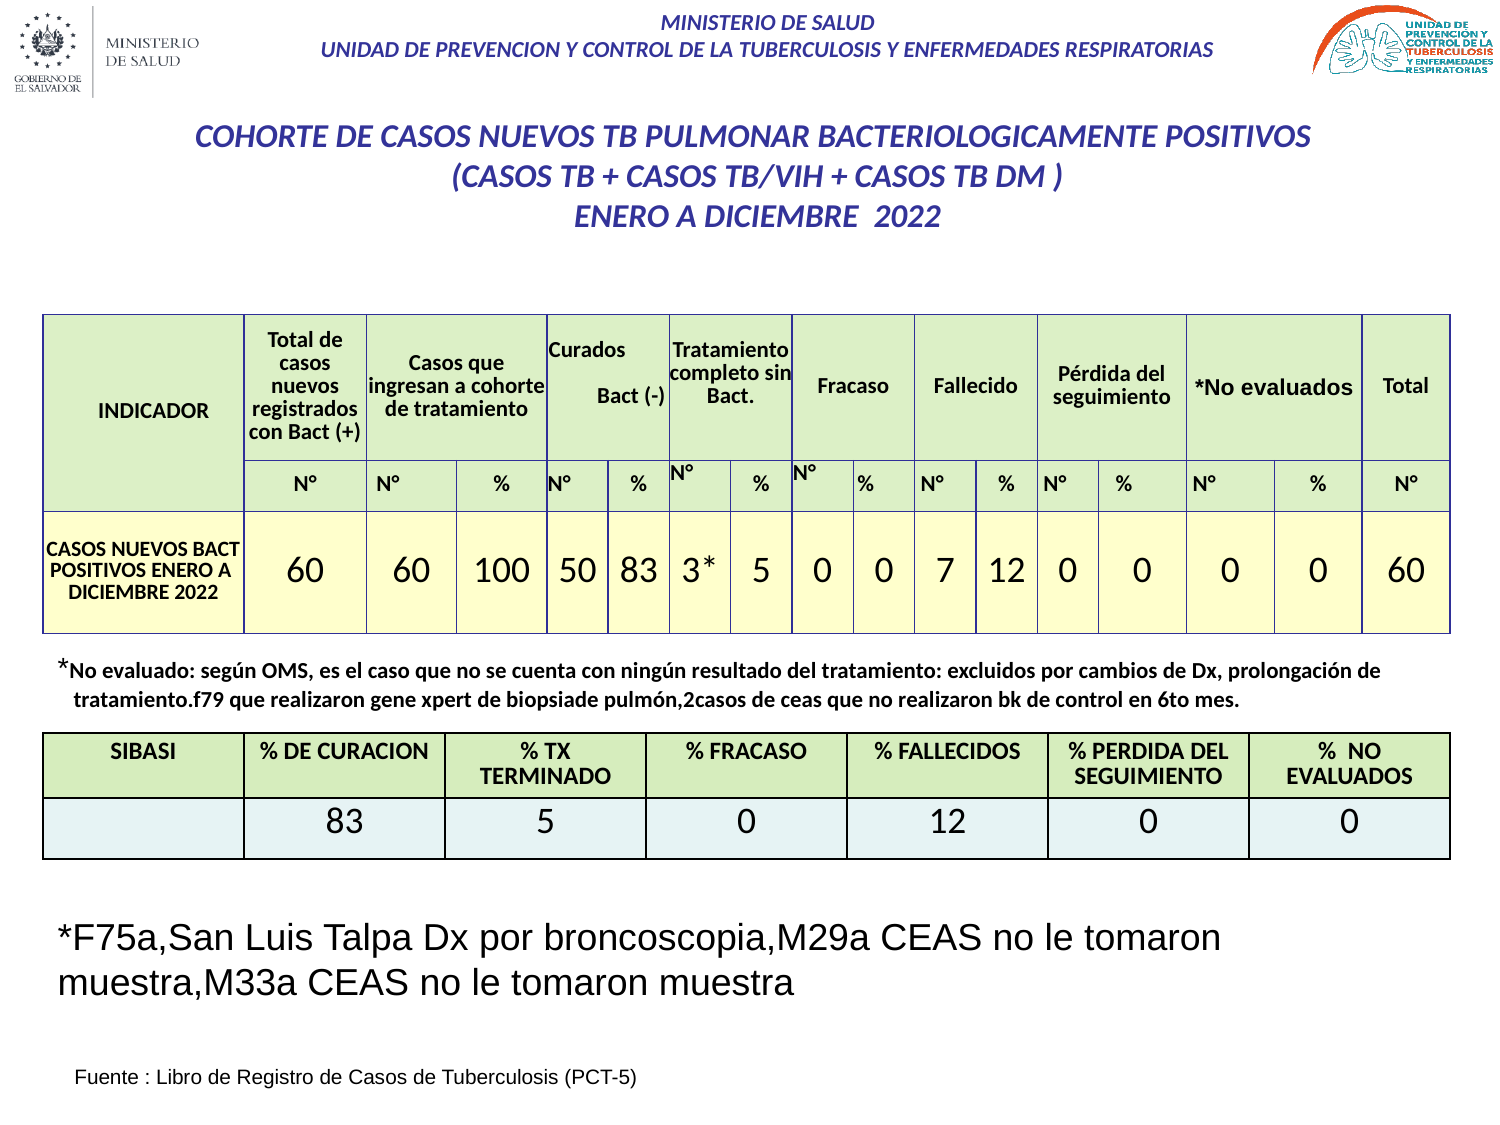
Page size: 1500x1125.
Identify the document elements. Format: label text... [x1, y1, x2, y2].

table_cell N° [245, 461, 366, 511]
table_cell 60 [245, 512, 366, 633]
table_cell 50 [548, 512, 607, 633]
table_cell 60 [367, 512, 456, 633]
table_cell 0 [647, 799, 846, 858]
table_cell 83 [609, 512, 669, 633]
table_cell N° [548, 461, 607, 511]
table_cell % [1275, 461, 1361, 511]
table_header % TX TERMINADO [446, 747, 645, 797]
table_cell 60 [1363, 512, 1449, 633]
table_cell N° [367, 461, 456, 511]
table_cell N° [1363, 461, 1449, 511]
table_cell 5 [446, 799, 645, 858]
table_header % NO EVALUADOS [1250, 747, 1449, 797]
table_header Total [1363, 315, 1449, 460]
table_cell 0 [854, 512, 914, 633]
table_cell % [457, 461, 546, 511]
table_header % FRACASO [647, 747, 846, 797]
table_cell 5 [731, 512, 791, 633]
table_cell 12 [848, 799, 1047, 858]
table_cell 7 [915, 512, 975, 633]
table_cell N° [1038, 461, 1098, 511]
table_cell 0 [1250, 799, 1449, 858]
table_header Total de casos nuevos registrados con Bact (+) [245, 315, 366, 460]
table_cell % [731, 461, 791, 511]
text_box *F75a,San Luis Talpa Dx por broncoscopia,M29a CEAS no le tomaron muestra,M33a CEAS no le tomaron muestra [42, 905, 1451, 1010]
table_header % PERDIDA DEL SEGUIMIENTO [1049, 747, 1248, 797]
table_header Fracaso [793, 315, 914, 460]
table_cell 0 [1187, 512, 1274, 633]
table_header *No evaluados [1187, 315, 1361, 460]
table_cell N° [1187, 461, 1274, 511]
table_cell 100 [457, 512, 546, 633]
table_cell 83 [245, 799, 444, 858]
table_header % FALLECIDOS [848, 747, 1047, 797]
table_cell % [1099, 461, 1186, 511]
table_cell % [854, 461, 914, 511]
table_cell [44, 799, 243, 858]
table_cell 12 [977, 512, 1037, 633]
picture [14, 6, 228, 98]
title COHORTE DE CASOS NUEVOS TB PULMONAR BACTERIOLOGICAMENTE POSITIVOS (CASOS TB + CASOS TB/VIH + CASOS TB DM ) ENERO A DICIEMBRE 2022 [82, 97, 1433, 251]
text_box *No evaluado: según OMS, es el caso que no se cuenta con ningún resultado del tratamiento: excluidos por cambios de Dx, prolongación de tratamiento.f79 que realizaron gene xpert de biopsiade pulmón,2casos de ceas que no realizaron bk de control en 6to mes. [42, 642, 1473, 747]
table_cell 0 [1049, 799, 1248, 858]
table_header SIBASI [44, 747, 243, 797]
table_cell 0 [793, 512, 853, 633]
table_header Pérdida del seguimiento [1038, 315, 1186, 460]
table_cell 0 [1275, 512, 1361, 633]
table_cell N° [793, 461, 853, 511]
table_cell CASOS NUEVOS BACT POSITIVOS ENERO A DICIEMBRE 2022 [44, 512, 243, 633]
table_cell % [609, 461, 669, 511]
table_cell 0 [1099, 512, 1186, 633]
picture [1305, 0, 1500, 85]
table_cell % [977, 461, 1037, 511]
table_header Curados Bact (-) [548, 315, 669, 460]
table_cell N° [915, 461, 975, 511]
table_header % DE CURACION [245, 747, 444, 797]
table_cell 0 [1038, 512, 1098, 633]
table_header Tratamiento completo sin Bact. [670, 315, 791, 460]
table_header Casos que ingresan a cohorte de tratamiento [367, 315, 546, 460]
table_cell 3* [670, 512, 730, 633]
table_header Fallecido [915, 315, 1037, 460]
text_box Fuente : Libro de Registro de Casos de Tuberculosis (PCT-5) [59, 1056, 810, 1096]
table_header INDICADOR [44, 315, 243, 511]
table_cell N° [670, 461, 730, 511]
